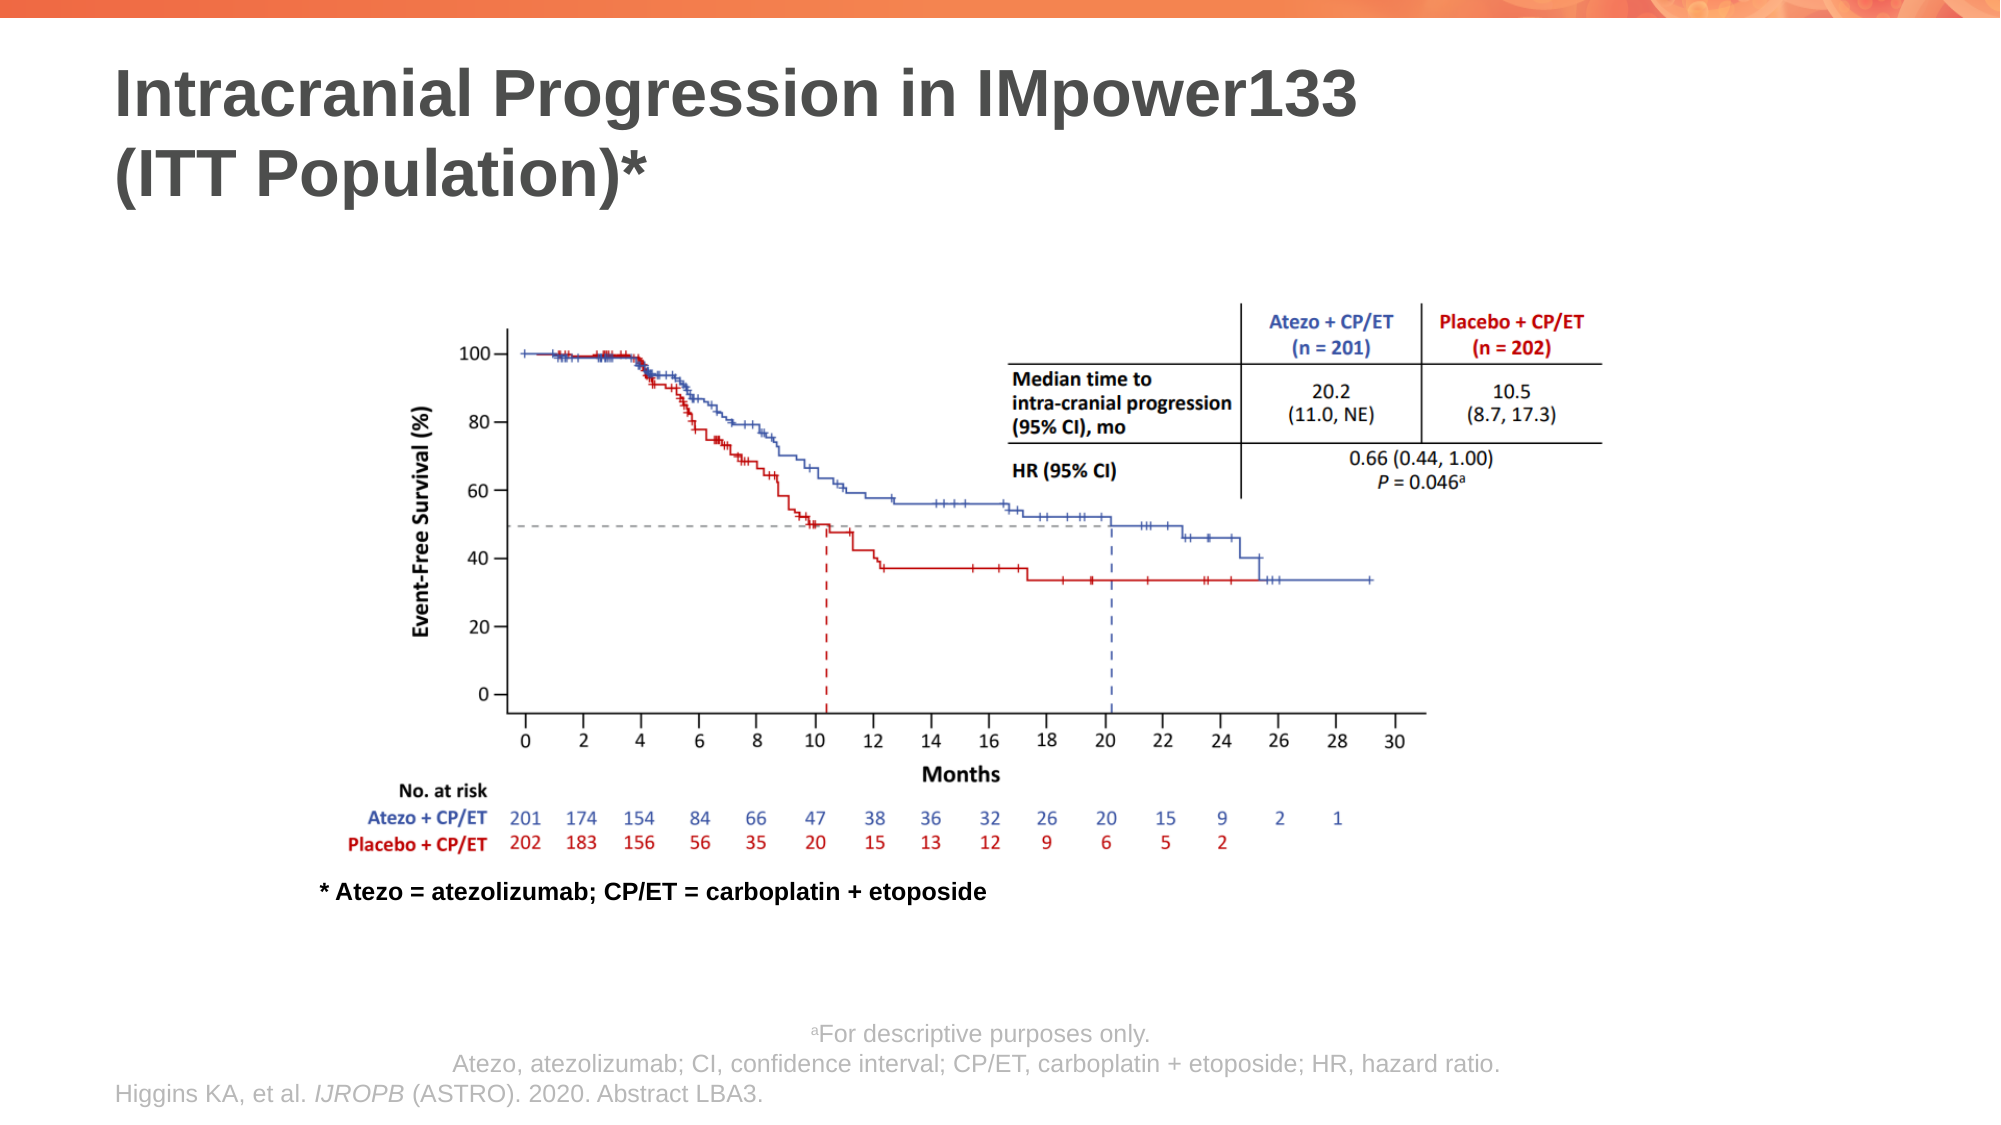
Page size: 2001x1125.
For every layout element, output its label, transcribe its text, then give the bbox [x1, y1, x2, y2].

title Intracranial Progression in IMpower133 (ITT Population)* [99, 32, 1863, 228]
footer aFor descriptive purposes only. Atezo, atezolizumab; CI, confidence interval; CP/ET, carboplatin + etoposide; HR, hazard ratio. Higgins KA, et al. IJROPB (ASTRO). 2020. Abstract LBA3. [99, 1042, 1863, 1116]
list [329, 292, 1634, 870]
picture [0, 0, 2000, 18]
text_box * Atezo = atezolizumab; CP/ET = carboplatin + etoposide [304, 867, 1003, 913]
